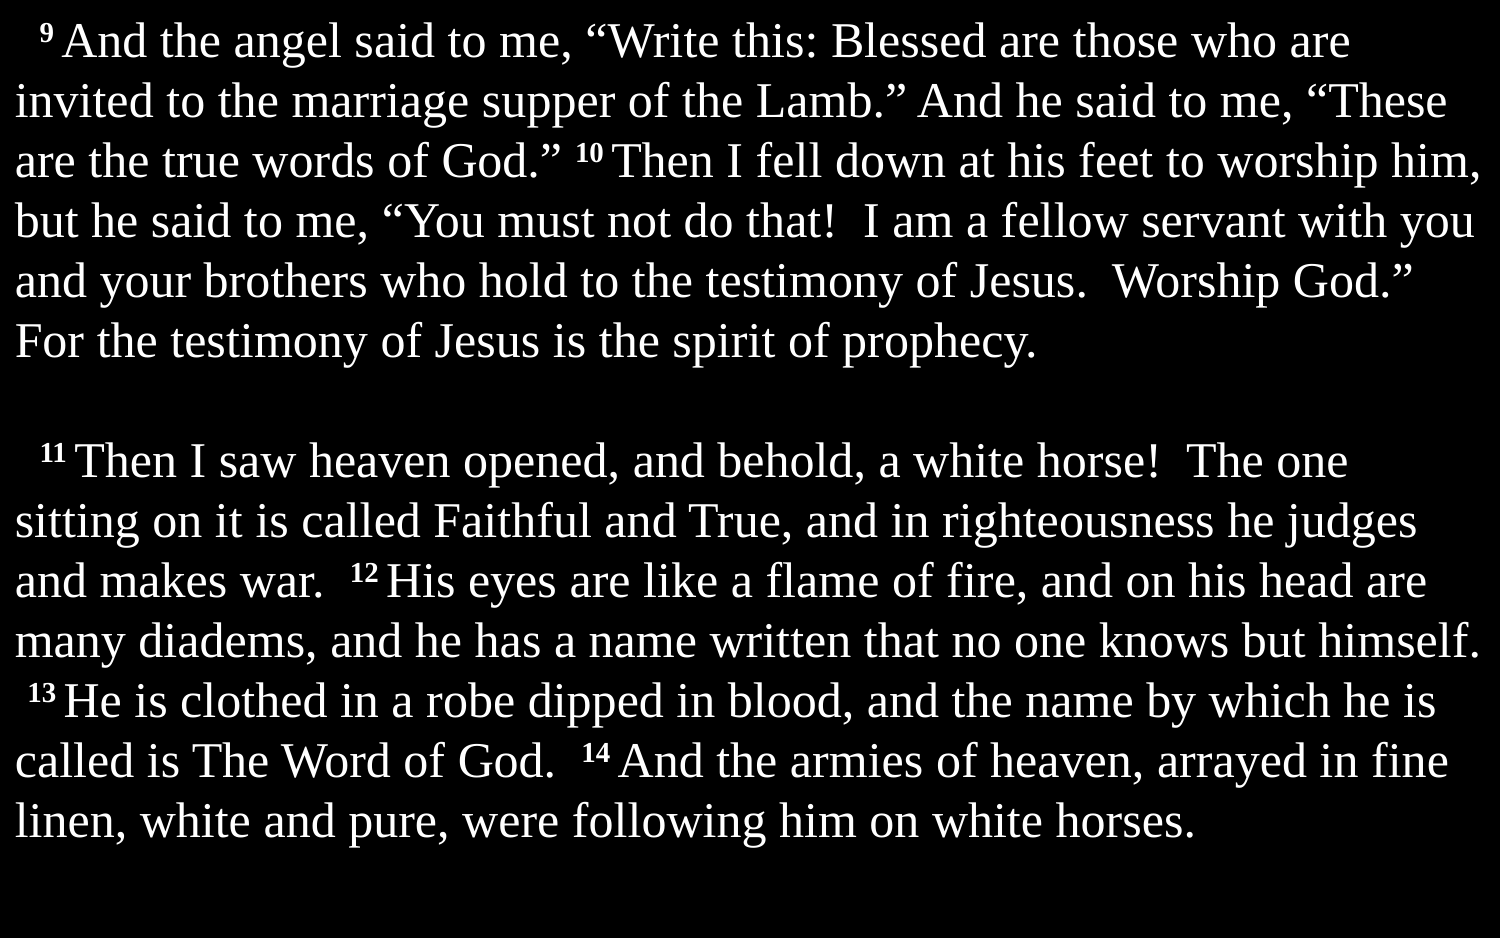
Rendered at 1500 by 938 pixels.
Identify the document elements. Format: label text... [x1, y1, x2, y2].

text_box 9 And the angel said to me, “Write this: Blessed are those who are invited to the marriage supper of the Lamb.” And he said to me, “These are the true words of God.” 10 Then I fell down at his feet to worship him, but he said to me, “You must not do that! I am a fellow servant with you and your brothers who hold to the testimony of Jesus. Worship God.” For the testimony of Jesus is the spirit of prophecy. 11 Then I saw heaven opened, and behold, a white horse! The one sitting on it is called Faithful and True, and in righteousness he judges and makes war. 12 His eyes are like a flame of fire, and on his head are many diadems, and he has a name written that no one knows but himself. 13 He is clothed in a robe dipped in blood, and the name by which he is called is The Word of God. 14 And the armies of heaven, arrayed in fine linen, white and pure, were following him on white horses. [0, 0, 1500, 855]
